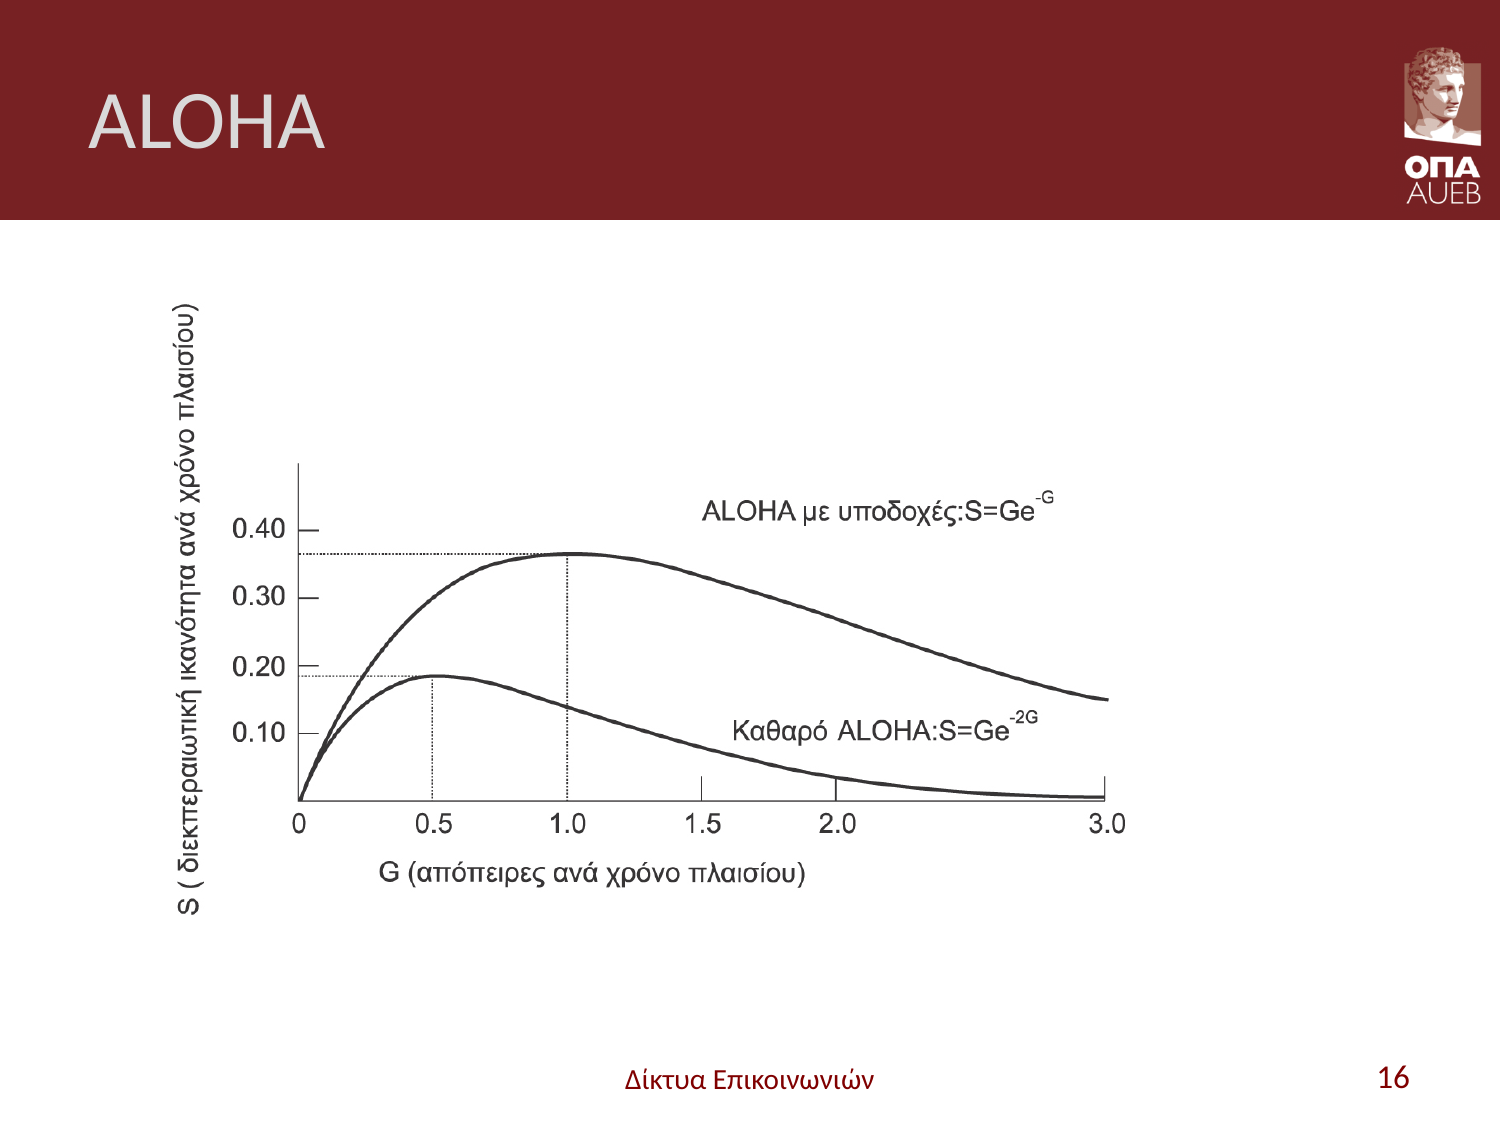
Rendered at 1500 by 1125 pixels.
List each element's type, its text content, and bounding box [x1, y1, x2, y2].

footer Δίκτυα Επικοινωνιών [512, 1024, 988, 1103]
slide_number 16 [1074, 1024, 1425, 1103]
picture [1394, 40, 1489, 212]
title ALOHA [73, 23, 1376, 209]
picture [170, 302, 1129, 916]
